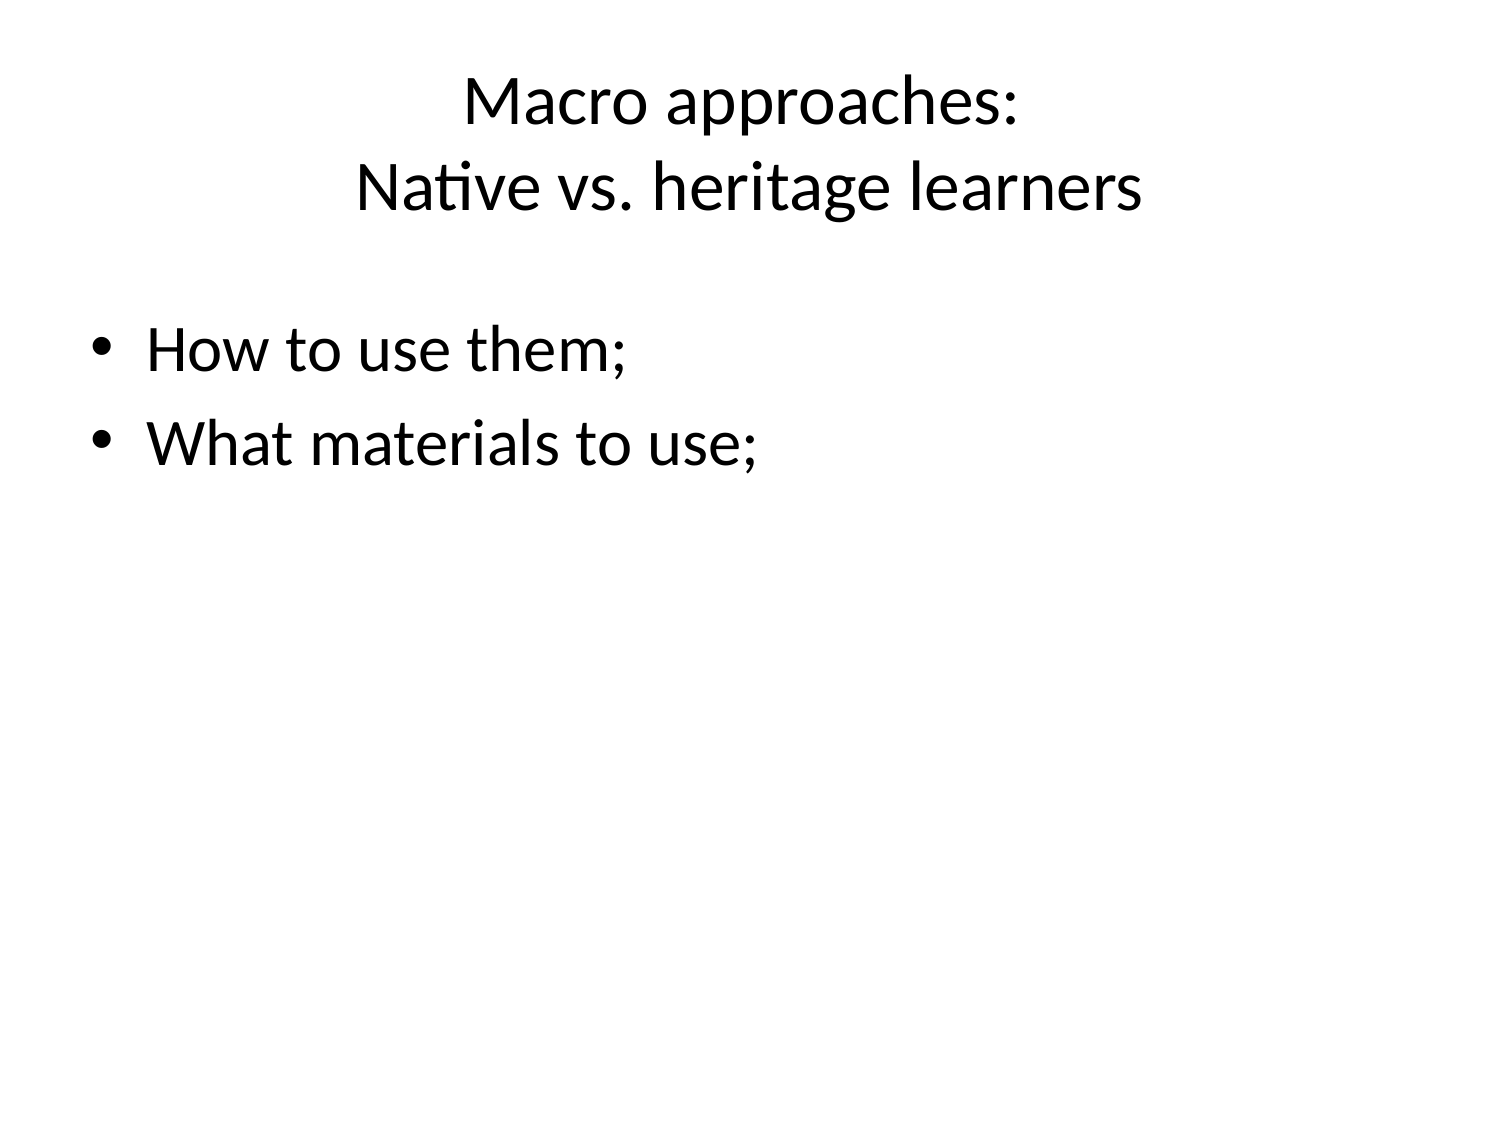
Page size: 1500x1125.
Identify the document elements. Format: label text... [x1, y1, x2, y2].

list How to use them; What materials to use; [75, 297, 1425, 1041]
title Macro approaches: Native vs. heritage learners [75, 45, 1425, 233]
